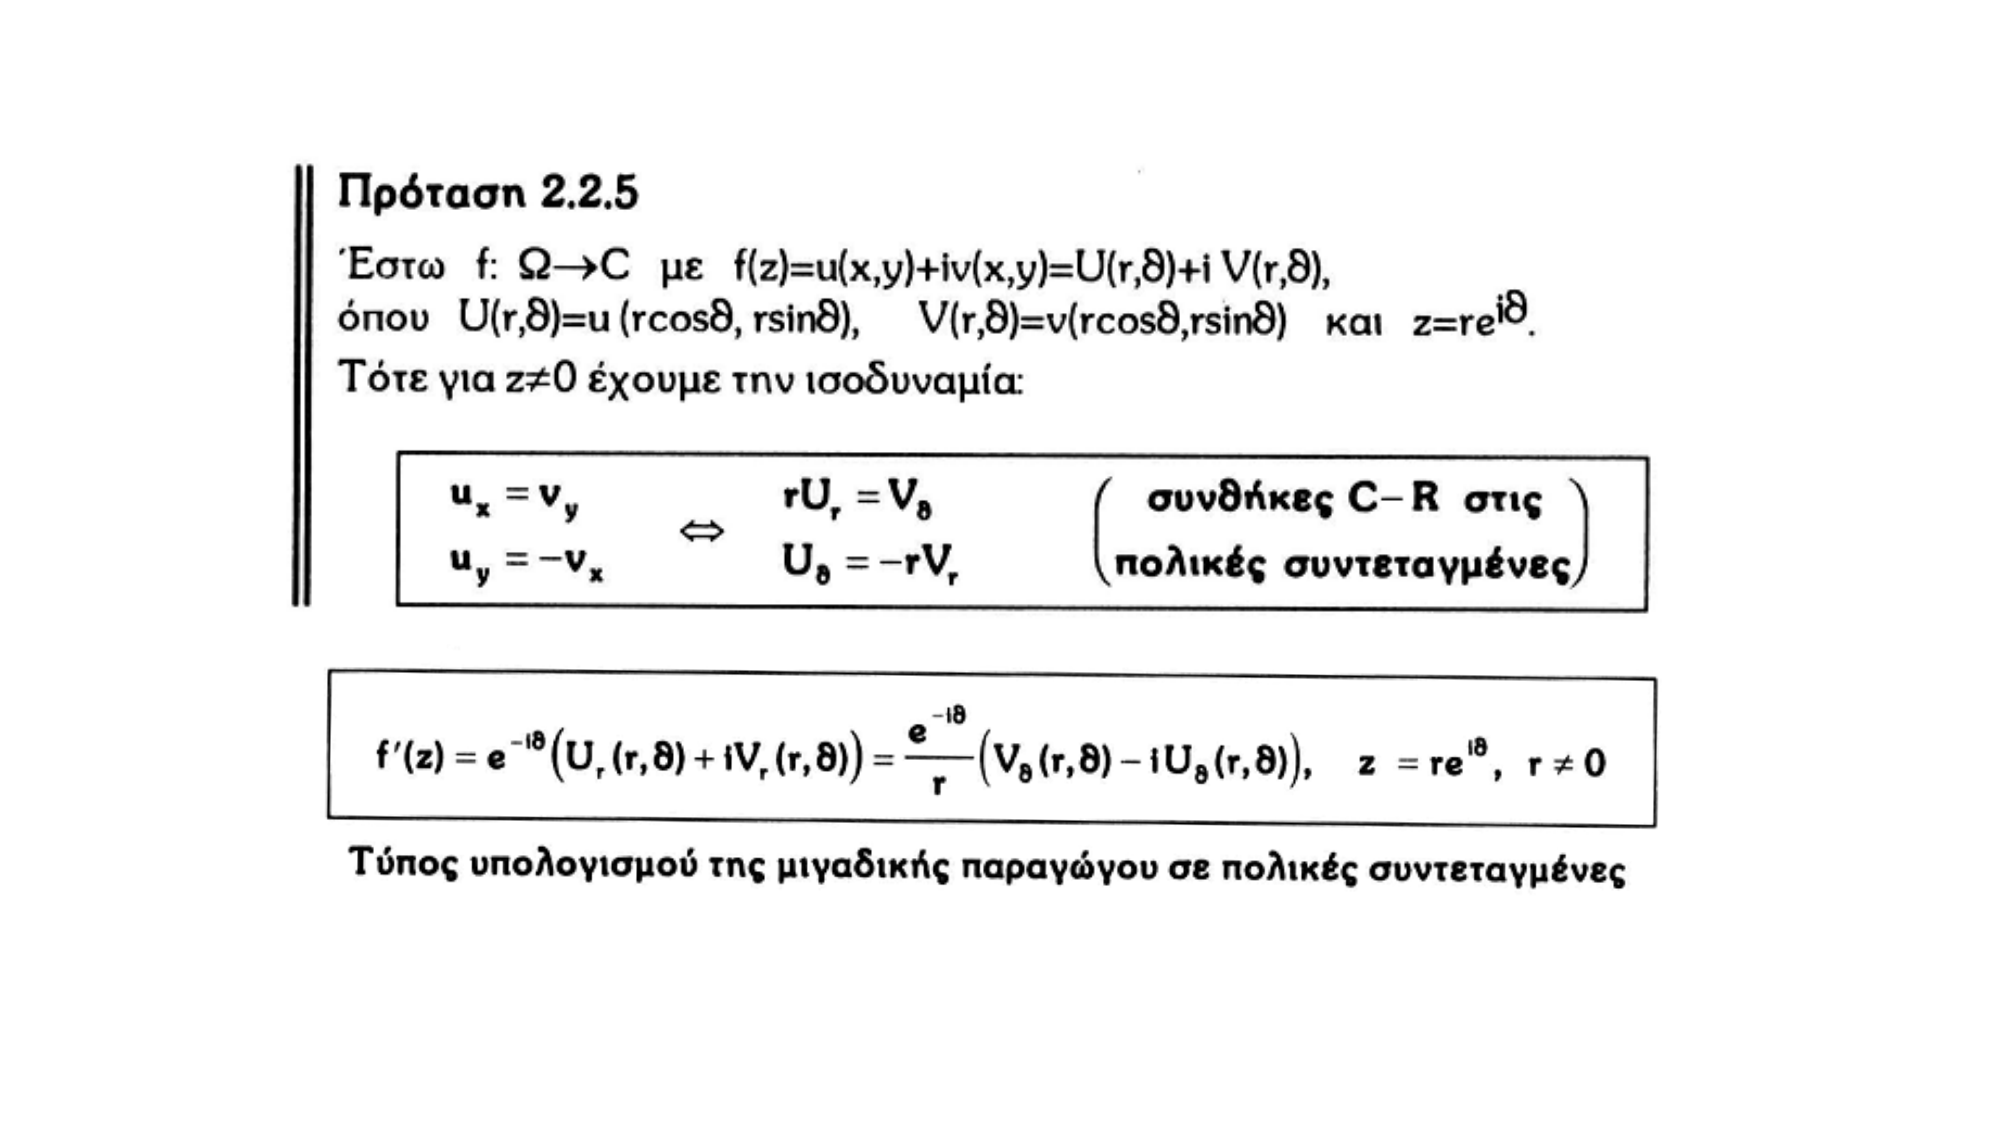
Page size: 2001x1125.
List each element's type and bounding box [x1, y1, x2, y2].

picture [308, 643, 1670, 913]
picture [275, 147, 1703, 640]
